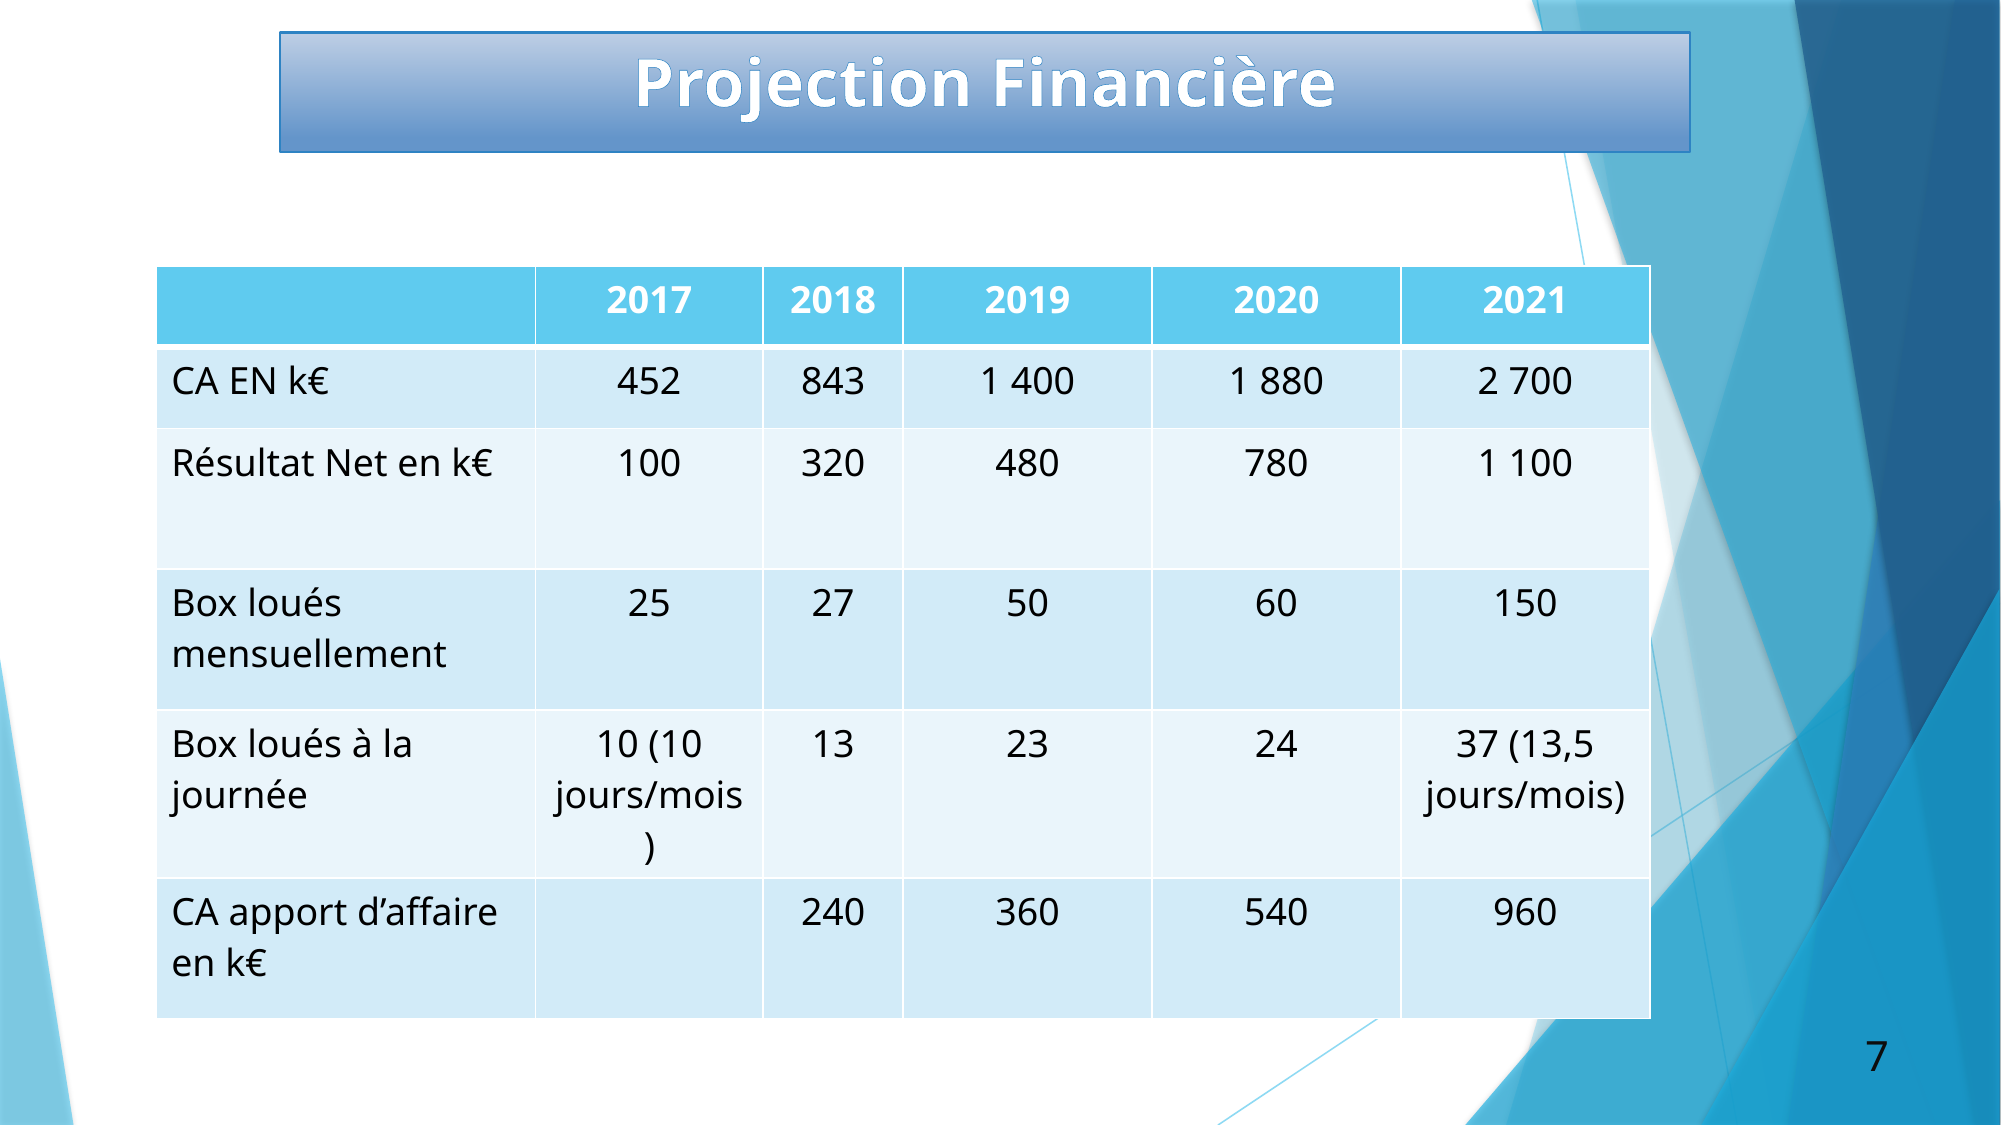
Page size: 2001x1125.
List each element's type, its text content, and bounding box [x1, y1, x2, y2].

table_cell 25 [536, 570, 762, 709]
table_cell 23 [904, 711, 1151, 877]
table_cell 360 [904, 879, 1151, 1018]
table_cell 1 400 [904, 350, 1151, 428]
table_cell 60 [1153, 570, 1400, 709]
table_cell 10 (10 jours/mois) [536, 711, 762, 877]
table_cell 100 [536, 429, 762, 568]
table_header 2018 [764, 267, 902, 344]
table_cell 1 100 [1402, 429, 1649, 568]
table_cell Box loués à la journée [157, 711, 535, 877]
table_header 2020 [1153, 267, 1400, 344]
table_cell 150 [1402, 570, 1649, 709]
table_cell Box loués mensuellement [157, 570, 535, 709]
table_cell 540 [1153, 879, 1400, 1018]
table_cell 320 [764, 429, 902, 568]
table_cell 27 [764, 570, 902, 709]
table_header 2021 [1402, 267, 1649, 344]
table_cell CA apport d’affaire en k€ [157, 879, 535, 1018]
table_cell 37 (13,5 jours/mois) [1402, 711, 1649, 877]
table_cell 50 [904, 570, 1151, 709]
table_cell Résultat Net en k€ [157, 429, 535, 568]
table_cell 843 [764, 350, 902, 428]
table_header [157, 267, 535, 344]
table_cell CA EN k€ [157, 350, 535, 428]
table_cell 2 700 [1402, 350, 1649, 428]
table_header 2019 [904, 267, 1151, 344]
table_cell 1 880 [1153, 350, 1400, 428]
table_cell 452 [536, 350, 762, 428]
slide_number 7 [1728, 991, 1905, 1125]
table_cell 240 [764, 879, 902, 1018]
table_cell 13 [764, 711, 902, 877]
title Projection Financière [279, 31, 1691, 153]
table_header 2017 [536, 267, 762, 344]
table_cell 780 [1153, 429, 1400, 568]
table_cell [536, 879, 762, 1018]
table_cell 960 [1402, 879, 1649, 1018]
table_cell 480 [904, 429, 1151, 568]
table_cell 24 [1153, 711, 1400, 877]
